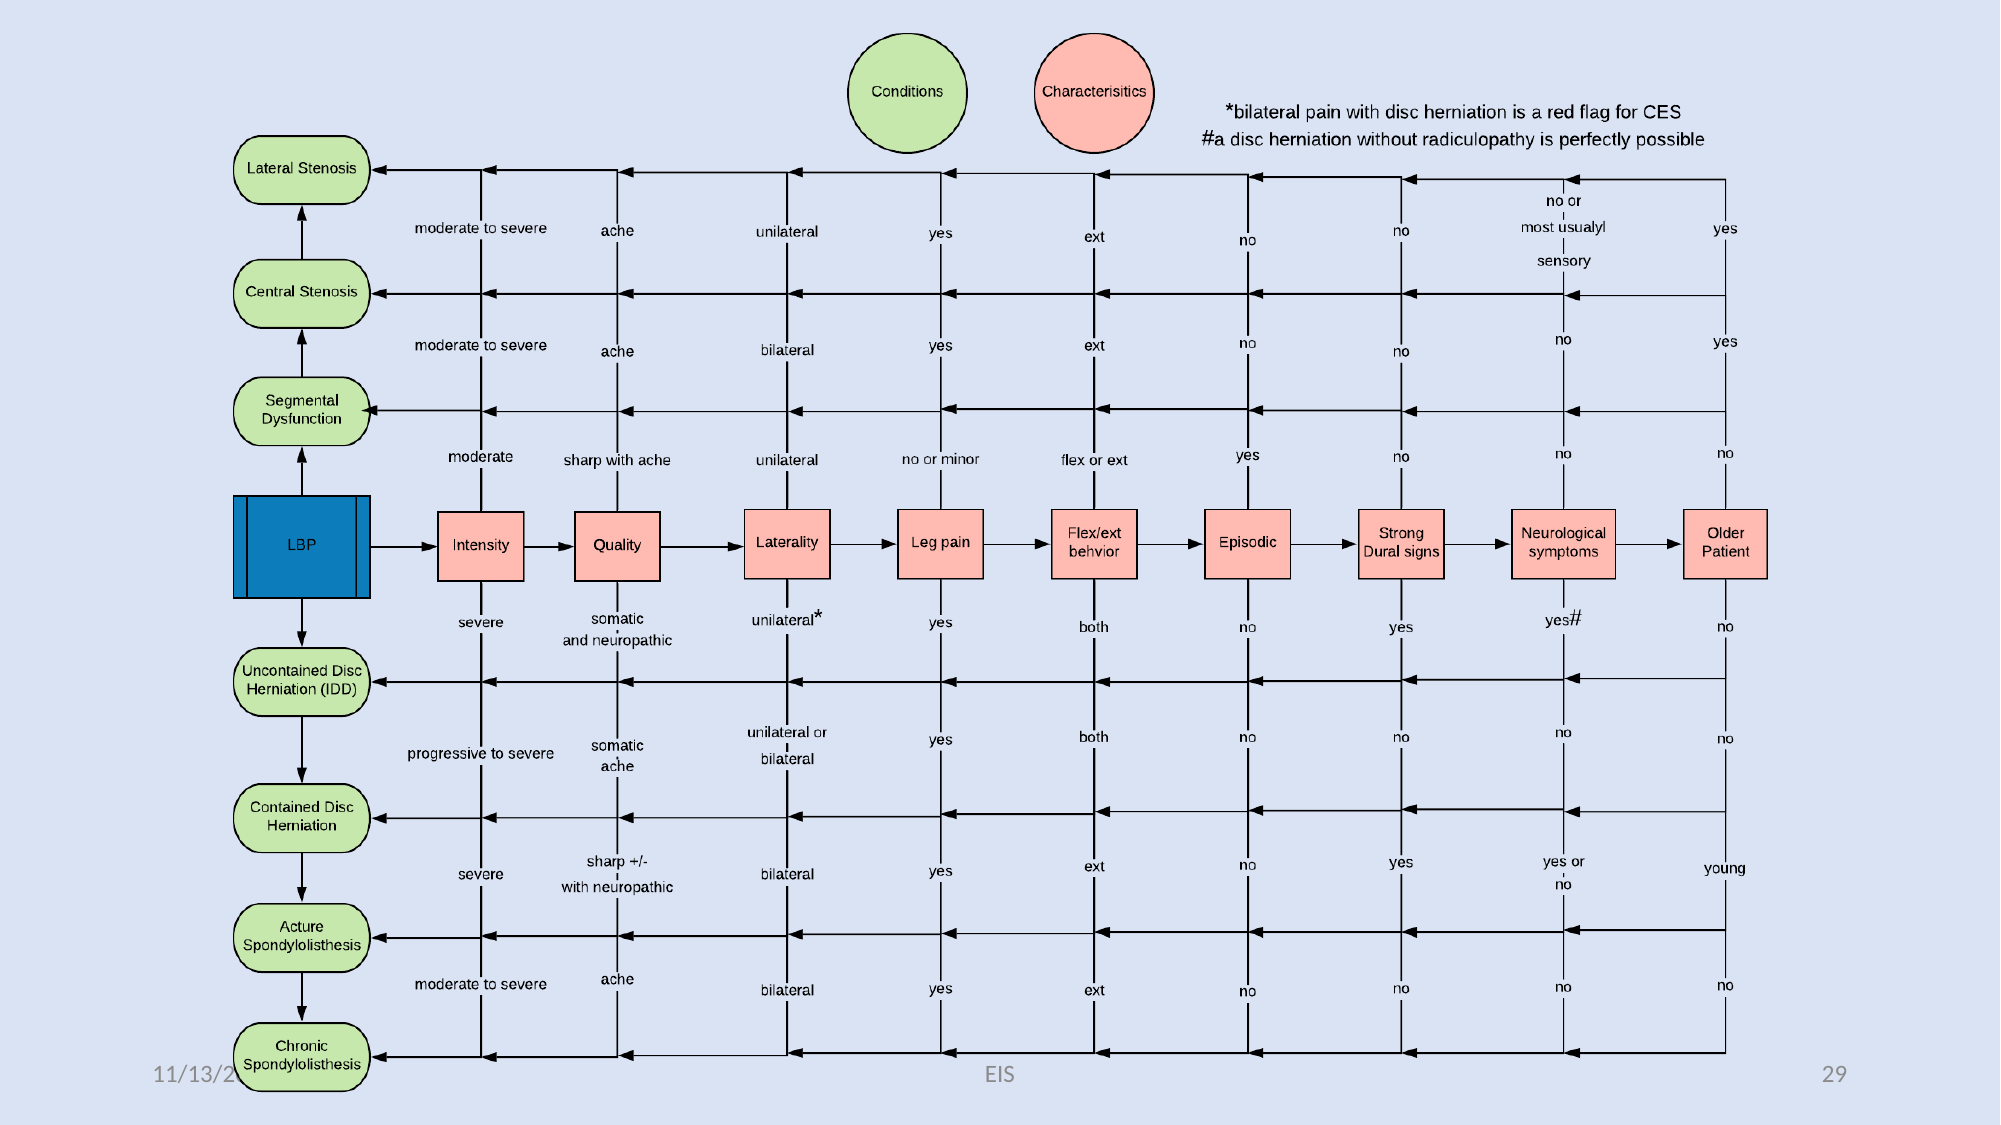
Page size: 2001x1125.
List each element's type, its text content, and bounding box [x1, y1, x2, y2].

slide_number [137, 1042, 199, 1103]
slide_number 29 [1801, 1042, 1863, 1103]
picture [199, 0, 1801, 1125]
